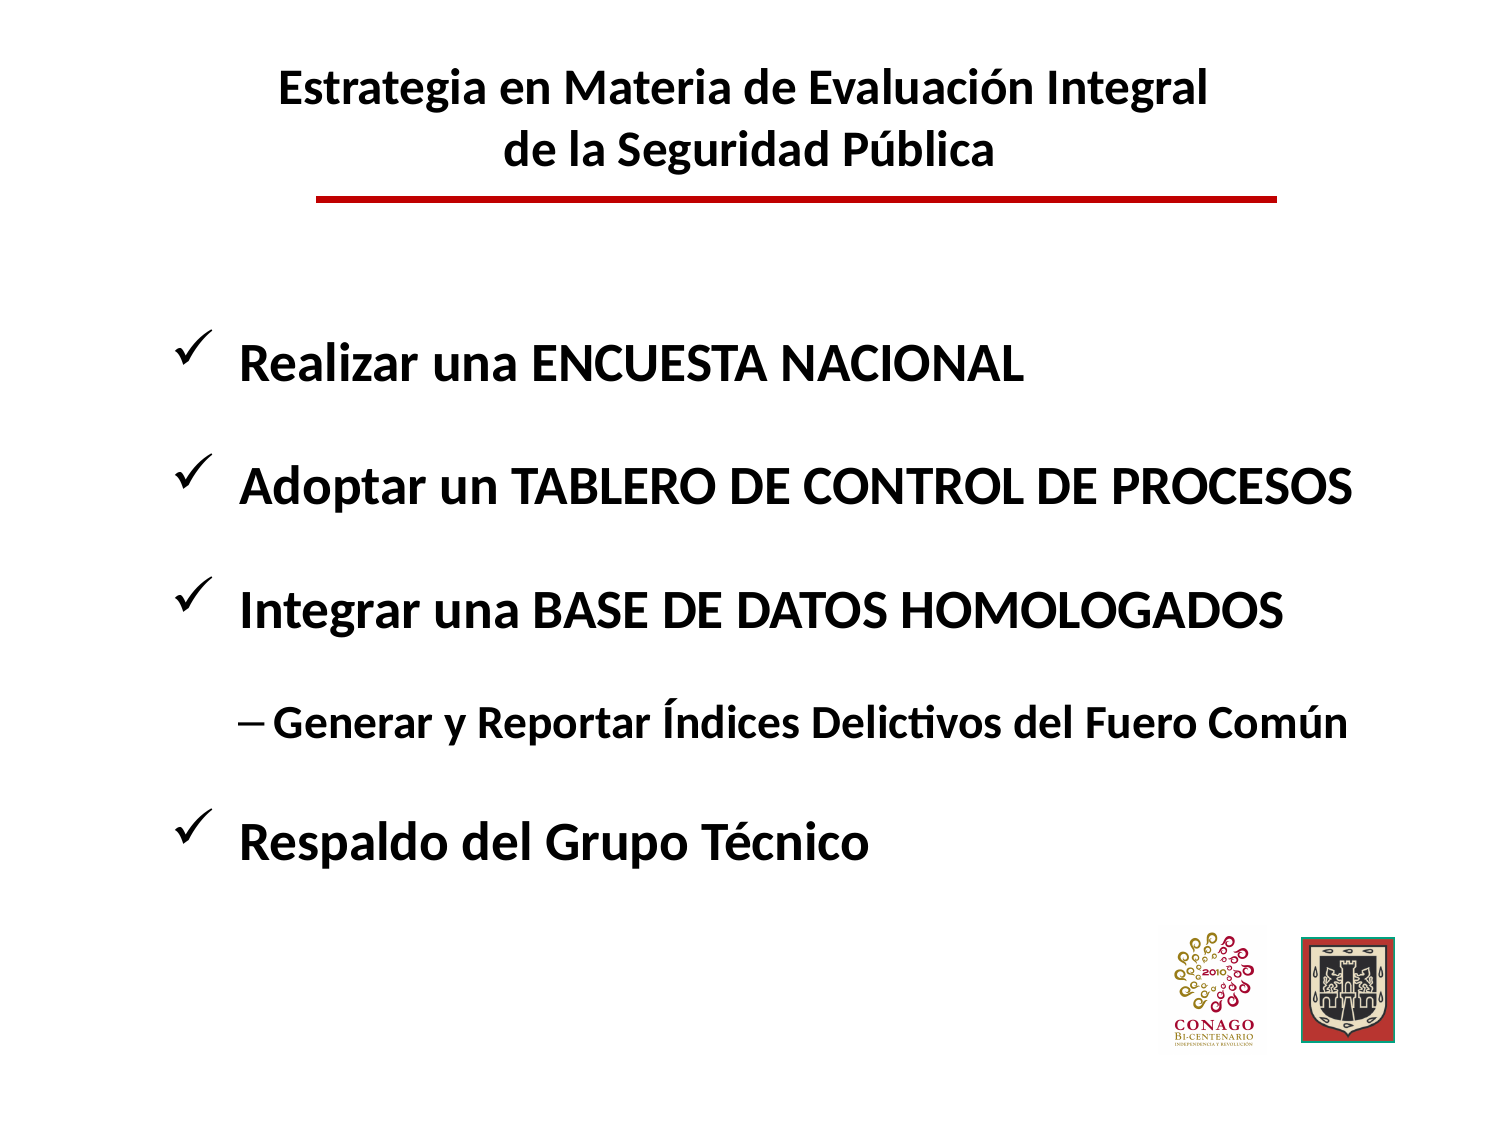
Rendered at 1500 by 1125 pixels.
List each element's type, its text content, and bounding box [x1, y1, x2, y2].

picture [1157, 925, 1267, 1056]
title Estrategia en Materia de Evaluación Integral de la Seguridad Pública [75, 45, 1425, 247]
picture [1300, 937, 1395, 1044]
list Realizar una ENCUESTA NACIONAL Adoptar un TABLERO DE CONTROL DE PROCESOS Integrar una BASE DE DATOS HOMOLOGADOS Generar y Reportar Índices Delictivos del Fuero Común Respaldo del Grupo Técnico [152, 285, 1430, 891]
